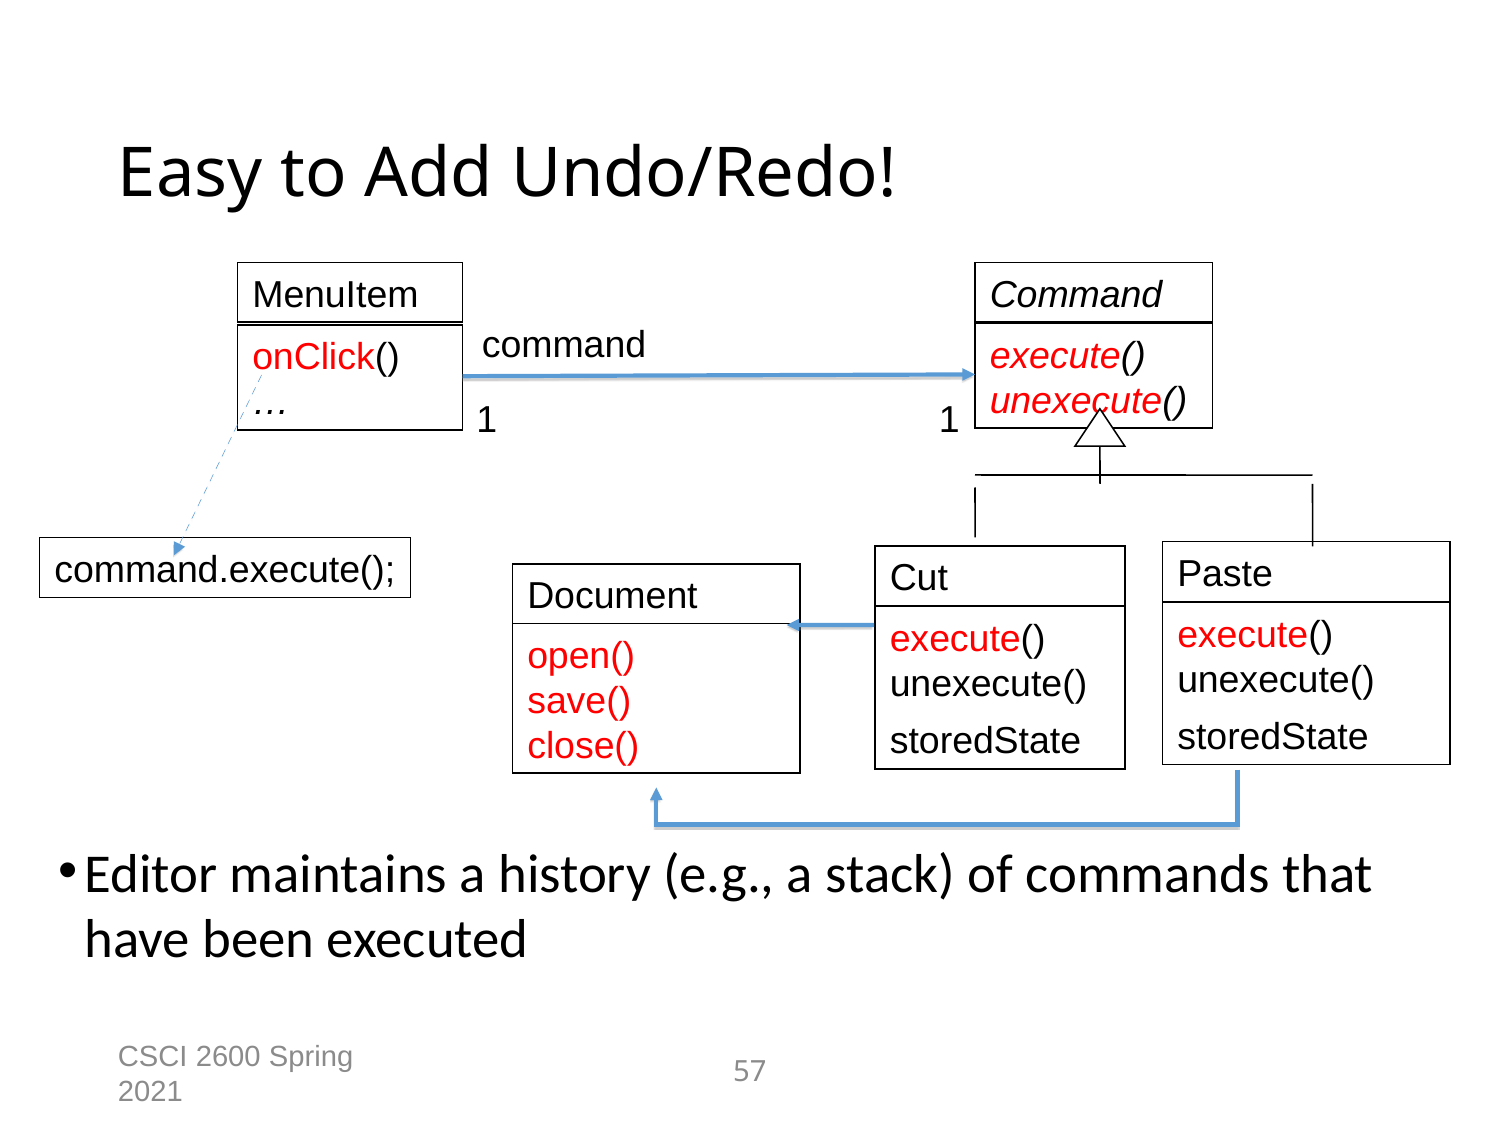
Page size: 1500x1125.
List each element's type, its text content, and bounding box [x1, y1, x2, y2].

text_box [462, 368, 975, 381]
text_box execute() unexecute() storedState [1162, 602, 1450, 765]
text_box 1 [924, 387, 975, 448]
text_box CSCI 2600 Spring 2021 [103, 1042, 441, 1103]
text_box open() save() close() [512, 623, 800, 774]
text_box MenuItem [237, 262, 463, 323]
text_box [786, 618, 875, 632]
text_box command [467, 312, 662, 373]
text_box [650, 769, 1238, 825]
text_box onClick() … [237, 324, 463, 430]
text_box Document [512, 563, 800, 623]
text_box Easy to Add Undo/Redo! [103, 59, 1397, 237]
text_box [173, 374, 262, 556]
text_box [1074, 408, 1125, 447]
text_box Command [975, 262, 1213, 323]
text_box 57 [496, 1042, 1003, 1103]
text_box execute() unexecute() [975, 323, 1213, 428]
text_box Editor maintains a history (e.g., a stack) of commands that have been executed [43, 237, 1475, 981]
text_box Paste [1162, 541, 1450, 602]
text_box command.execute(); [39, 537, 411, 598]
text_box Cut [874, 545, 1125, 606]
text_box execute() unexecute() storedState [874, 606, 1125, 769]
text_box 1 [461, 387, 513, 448]
